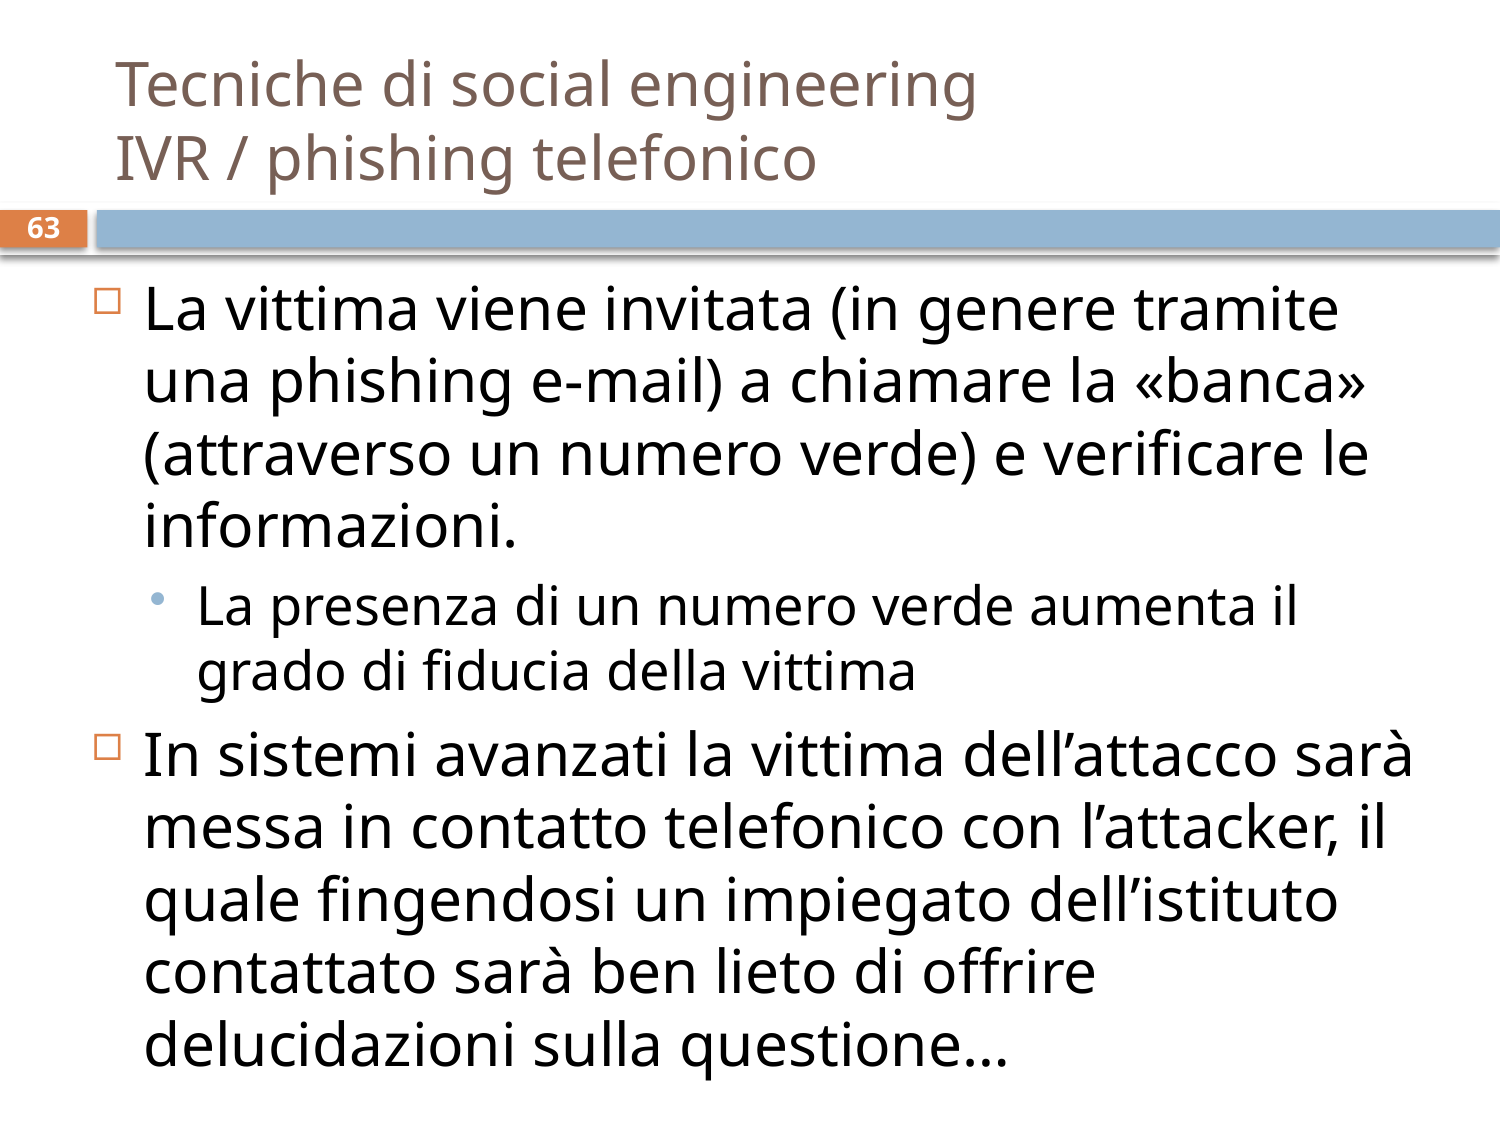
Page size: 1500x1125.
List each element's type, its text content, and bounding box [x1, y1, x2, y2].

title Tecniche di social engineering IVR / phishing telefonico [100, 37, 1438, 200]
list La vittima viene invitata (in genere tramite una phishing e-mail) a chiamare la «banca» (attraverso un numero verde) e verificare le informazioni. La presenza di un numero verde aumenta il grado di fiducia della vittima In sistemi avanzati la vittima dell’attacco sarà messa in contatto telefonico con l’attacker, il quale fingendosi un impiegato dell’istituto contattato sarà ben lieto di offrire delucidazioni sulla questione… [76, 262, 1438, 1047]
slide_number 63 [0, 208, 88, 249]
